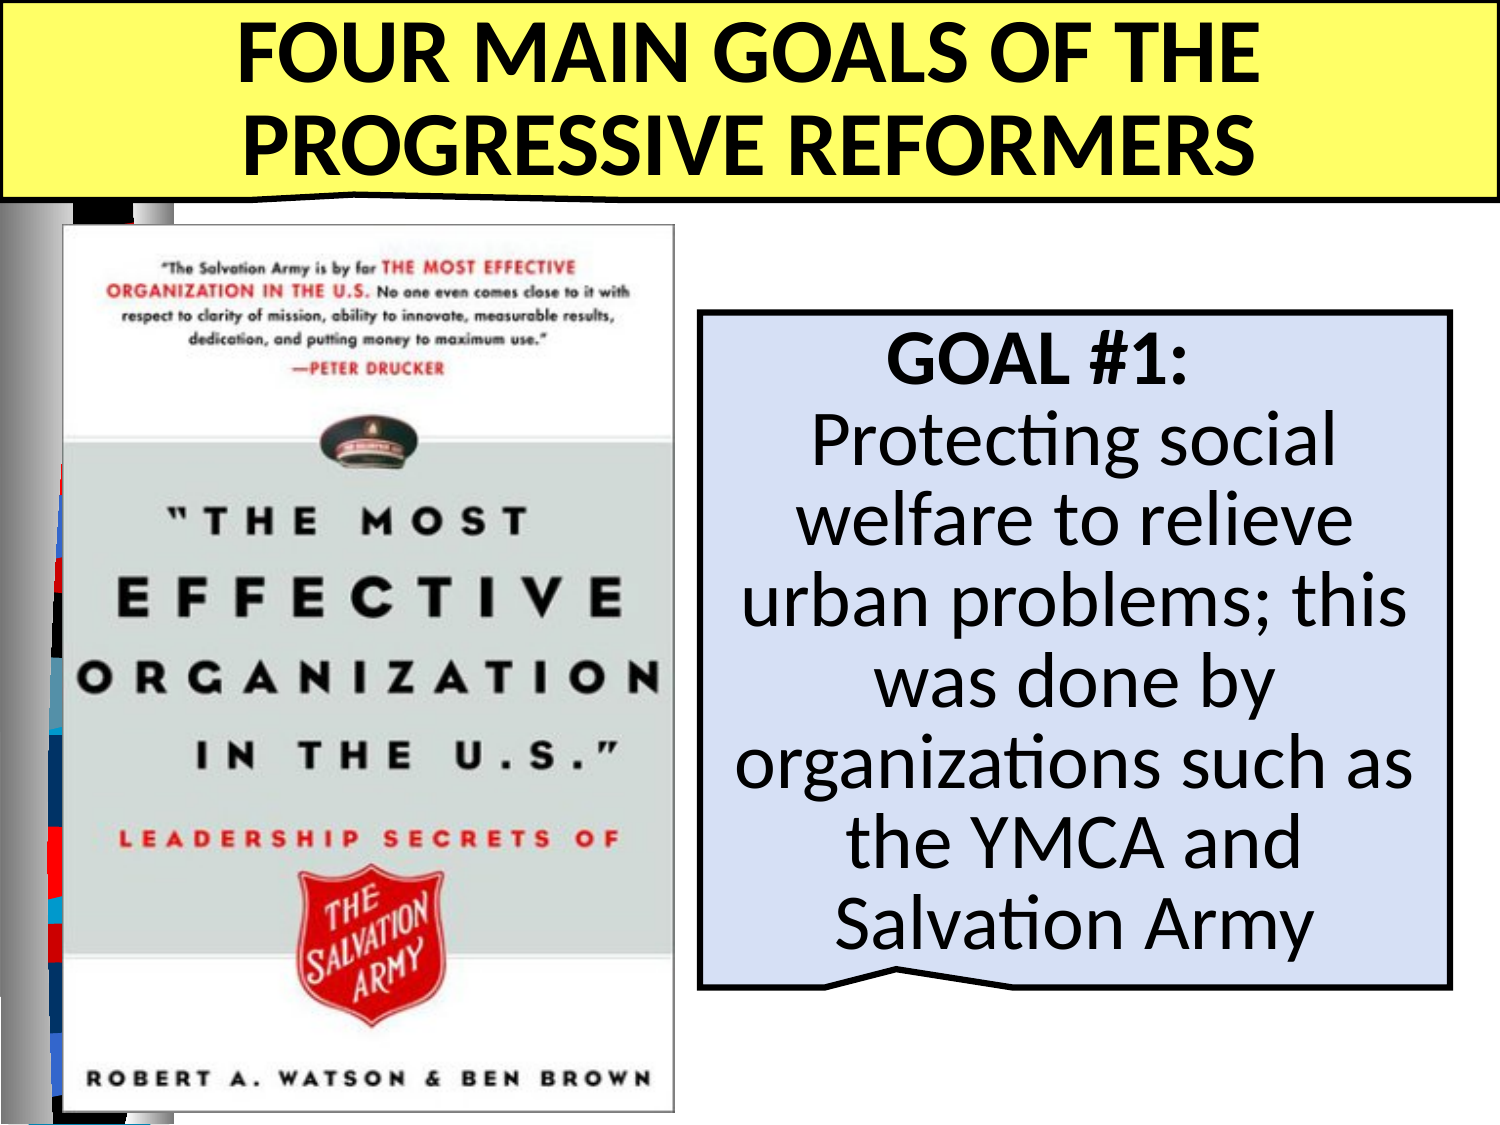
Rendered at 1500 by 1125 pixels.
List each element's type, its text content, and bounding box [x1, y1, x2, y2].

text_box GOAL #1: Protecting social welfare to relieve urban problems; this was done by organizations such as the YMCA and Salvation Army [699, 312, 1450, 988]
text_box FOUR MAIN GOALS OF THE PROGRESSIVE REFORMERS [0, 0, 1500, 201]
picture [62, 224, 676, 1113]
